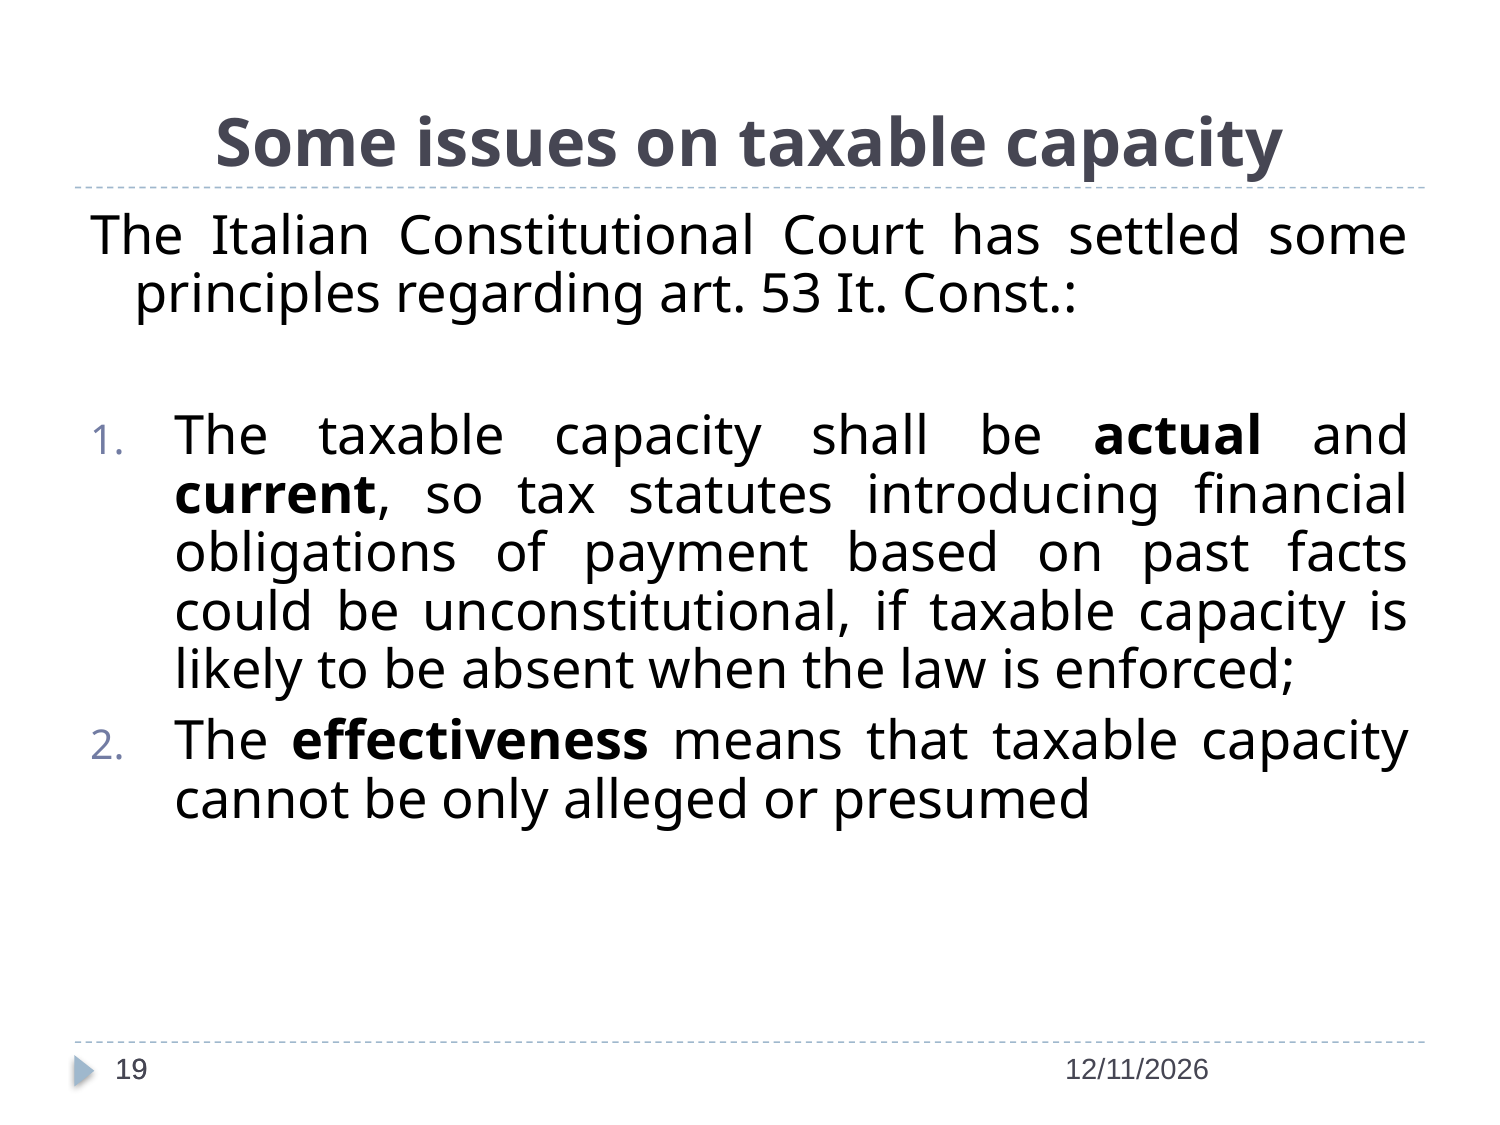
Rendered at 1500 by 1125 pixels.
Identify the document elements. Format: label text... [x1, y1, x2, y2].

text_box 19 [100, 1042, 426, 1103]
title Some issues on taxable capacity [75, 24, 1425, 188]
list The Italian Constitutional Court has settled some principles regarding art. 53 It. Const.: The taxable capacity shall be actual and current, so tax statutes introducing financial obligations of payment based on past facts could be unconstitutional, if taxable capacity is likely to be absent when the law is enforced; The effectiveness means that taxable capacity cannot be only alleged or presumed [75, 200, 1425, 1010]
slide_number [1050, 1042, 1426, 1103]
